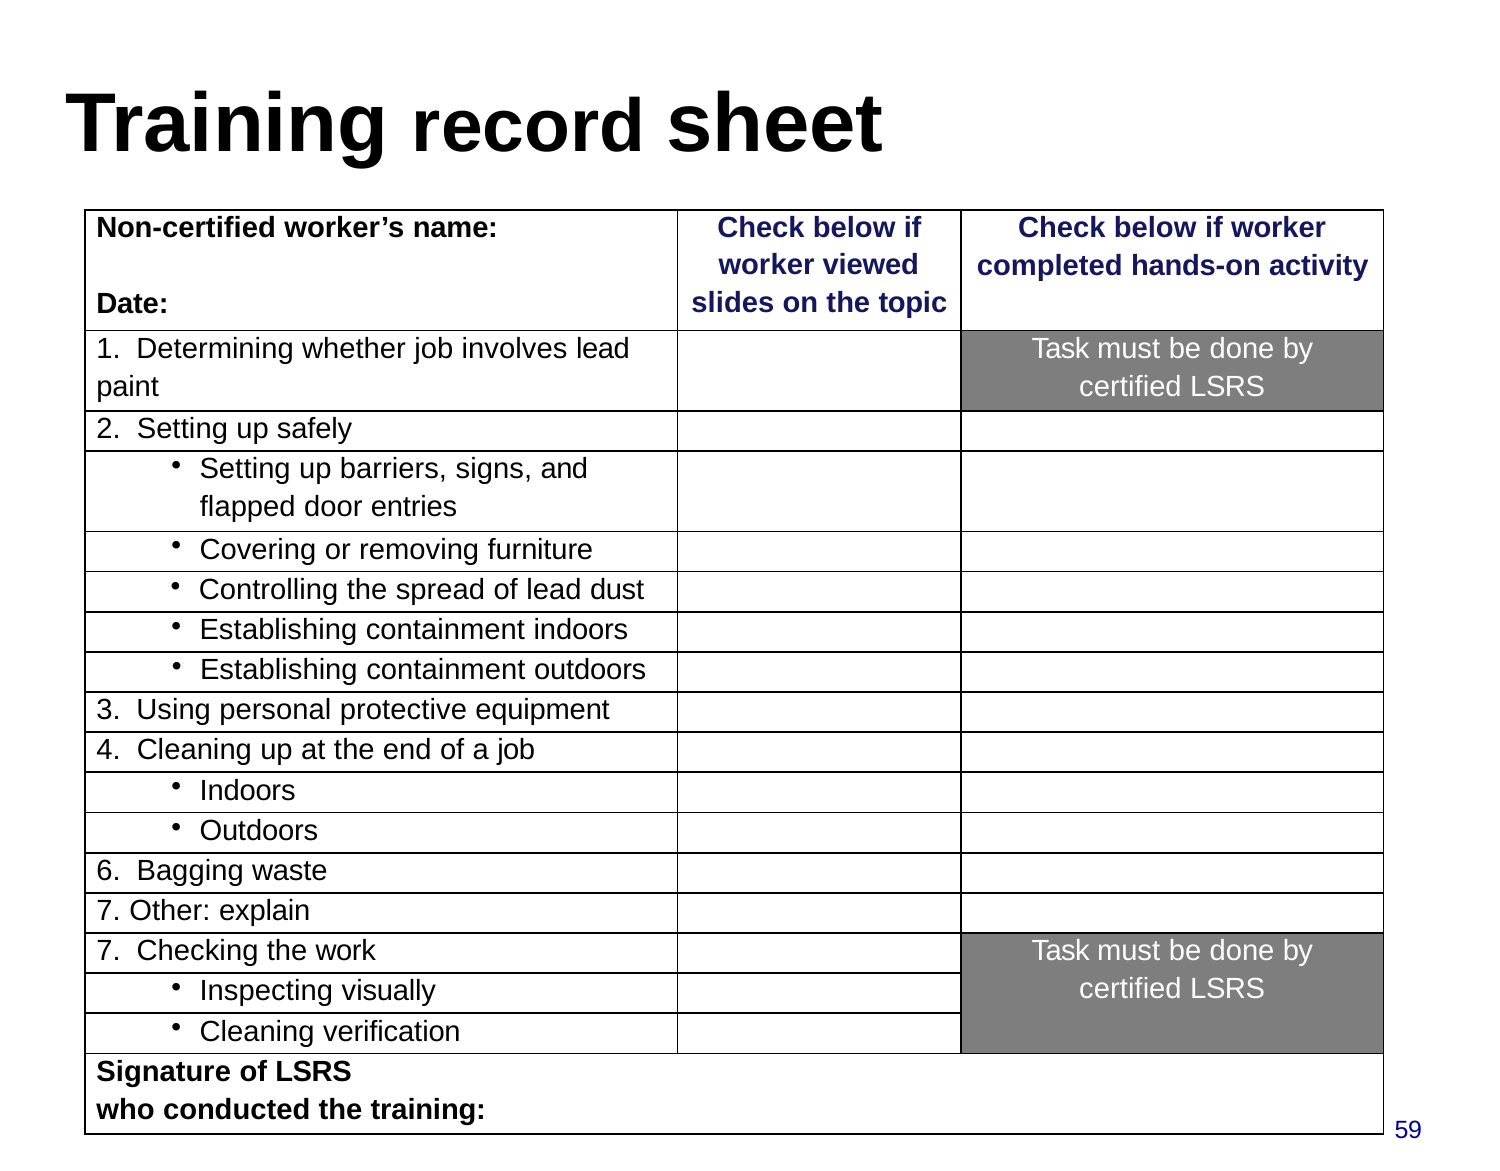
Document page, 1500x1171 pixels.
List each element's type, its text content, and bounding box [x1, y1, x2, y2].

table_cell [678, 572, 960, 611]
table_header Check below if worker completed hands-on activity [962, 211, 1383, 330]
table_cell Controlling the spread of lead dust [86, 572, 677, 611]
table_header Non-certified worker’s name: Date: [86, 211, 677, 330]
table_cell [962, 613, 1383, 651]
table_cell 6. Bagging waste [86, 854, 677, 892]
table_cell [678, 773, 960, 812]
table_cell 2. Setting up safely [86, 412, 677, 450]
table_cell [678, 693, 960, 731]
table_cell Task must be done by certified LSRS [962, 934, 1383, 1053]
table_cell [678, 412, 960, 450]
table_cell Task must be done by certified LSRS [962, 331, 1383, 410]
table_cell [678, 331, 960, 410]
slide_number 59 [1388, 1113, 1431, 1171]
table_cell [962, 773, 1383, 812]
table_cell [678, 1014, 960, 1053]
table_cell [678, 532, 960, 571]
table_cell Signature of LSRS who conducted the training: [86, 1054, 1383, 1133]
table_cell [678, 894, 960, 932]
table_cell [962, 894, 1383, 932]
table_cell [962, 733, 1383, 771]
table_cell [962, 854, 1383, 892]
table_cell Establishing containment outdoors [86, 653, 677, 691]
table_cell [678, 854, 960, 892]
table_cell 3. Using personal protective equipment [86, 693, 677, 731]
table_cell [962, 572, 1383, 611]
table_cell [962, 813, 1383, 852]
table_cell Setting up barriers, signs, and flapped door entries [86, 452, 677, 531]
table_cell 7. Other: explain [86, 894, 677, 932]
table_cell [678, 934, 960, 972]
table_cell 4. Cleaning up at the end of a job [86, 733, 677, 771]
table_cell Outdoors [86, 813, 677, 852]
table_cell 7. Checking the work [86, 934, 677, 972]
table_cell Cleaning verification [86, 1014, 677, 1053]
table_cell [678, 653, 960, 691]
table_header Check below if worker viewed slides on the topic [678, 211, 960, 330]
table_cell Inspecting visually [86, 974, 677, 1012]
table_cell [678, 613, 960, 651]
table_cell [962, 653, 1383, 691]
table_cell [678, 974, 960, 1012]
table_cell [962, 532, 1383, 571]
table_cell [678, 733, 960, 771]
table_cell [962, 412, 1383, 450]
table_cell [962, 452, 1383, 531]
table_cell 1. Determining whether job involves lead paint [86, 331, 677, 410]
table_cell Covering or removing furniture [86, 532, 677, 571]
table_cell Indoors [86, 773, 677, 812]
table_cell Establishing containment indoors [86, 613, 677, 651]
table_cell [678, 452, 960, 531]
table_cell [678, 813, 960, 852]
table_cell [962, 693, 1383, 731]
title Training record sheet [62, 65, 893, 264]
